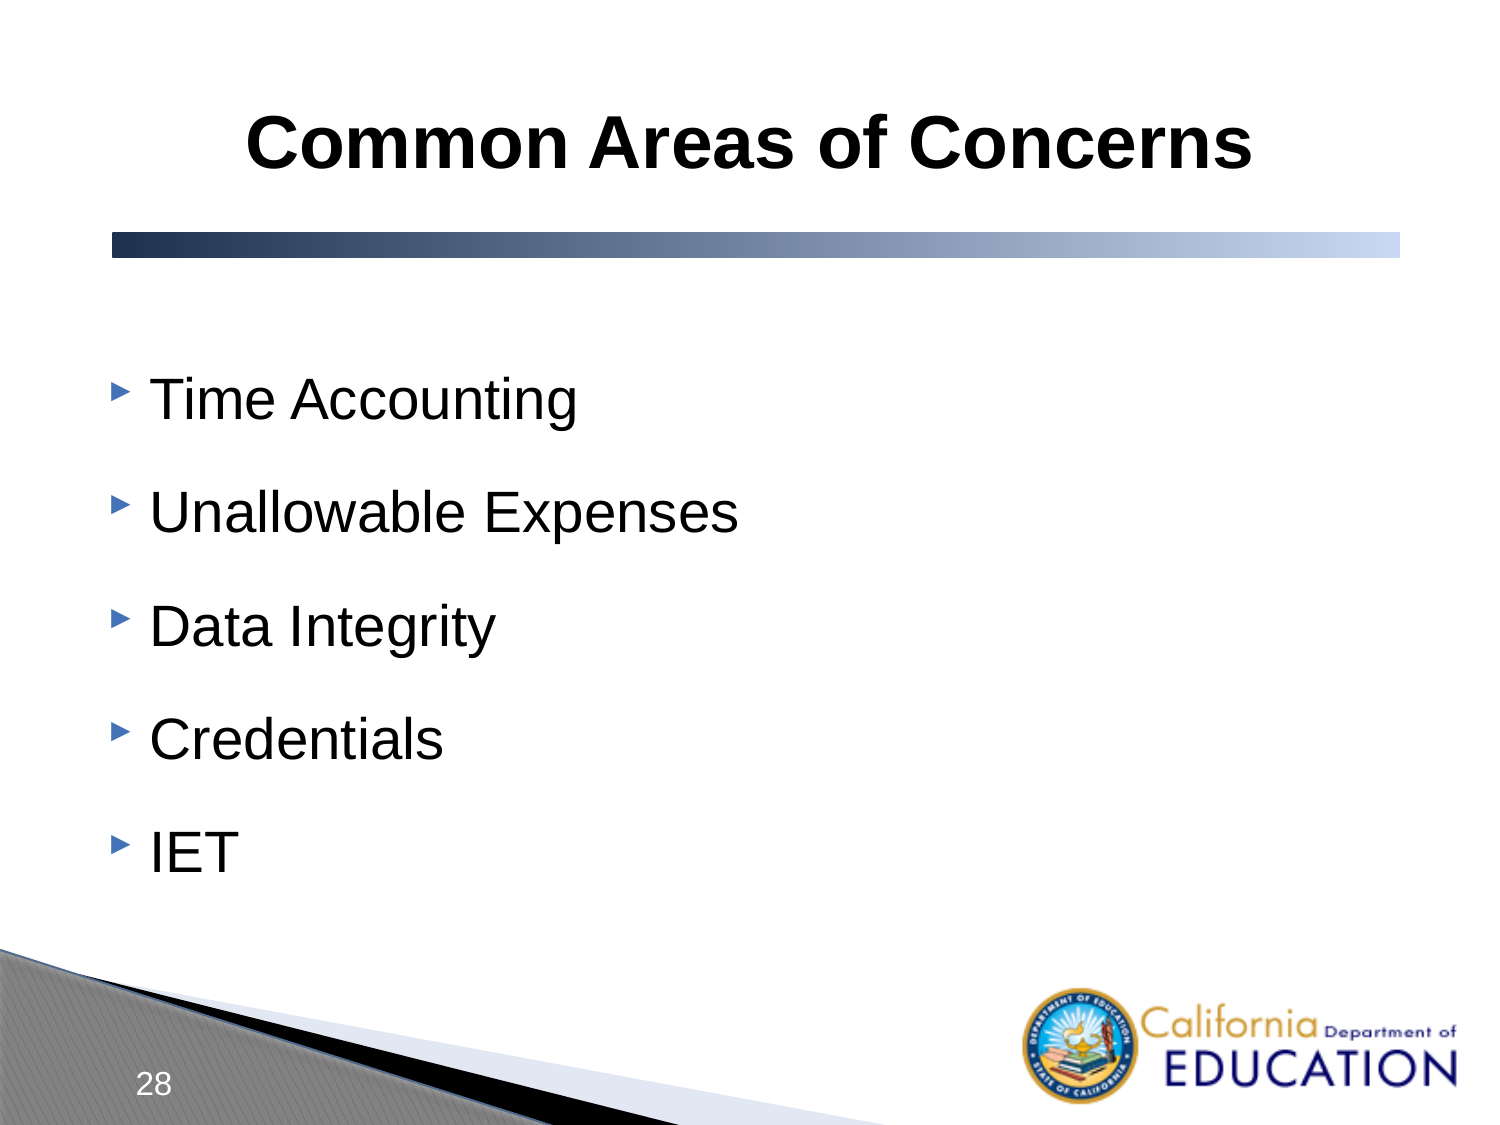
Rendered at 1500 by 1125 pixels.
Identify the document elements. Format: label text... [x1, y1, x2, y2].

picture [1012, 985, 1482, 1108]
slide_number 28 [75, 1025, 188, 1110]
title Common Areas of Concerns [75, 45, 1425, 233]
list Time Accounting Unallowable Expenses Data Integrity Credentials IET [75, 242, 1425, 986]
